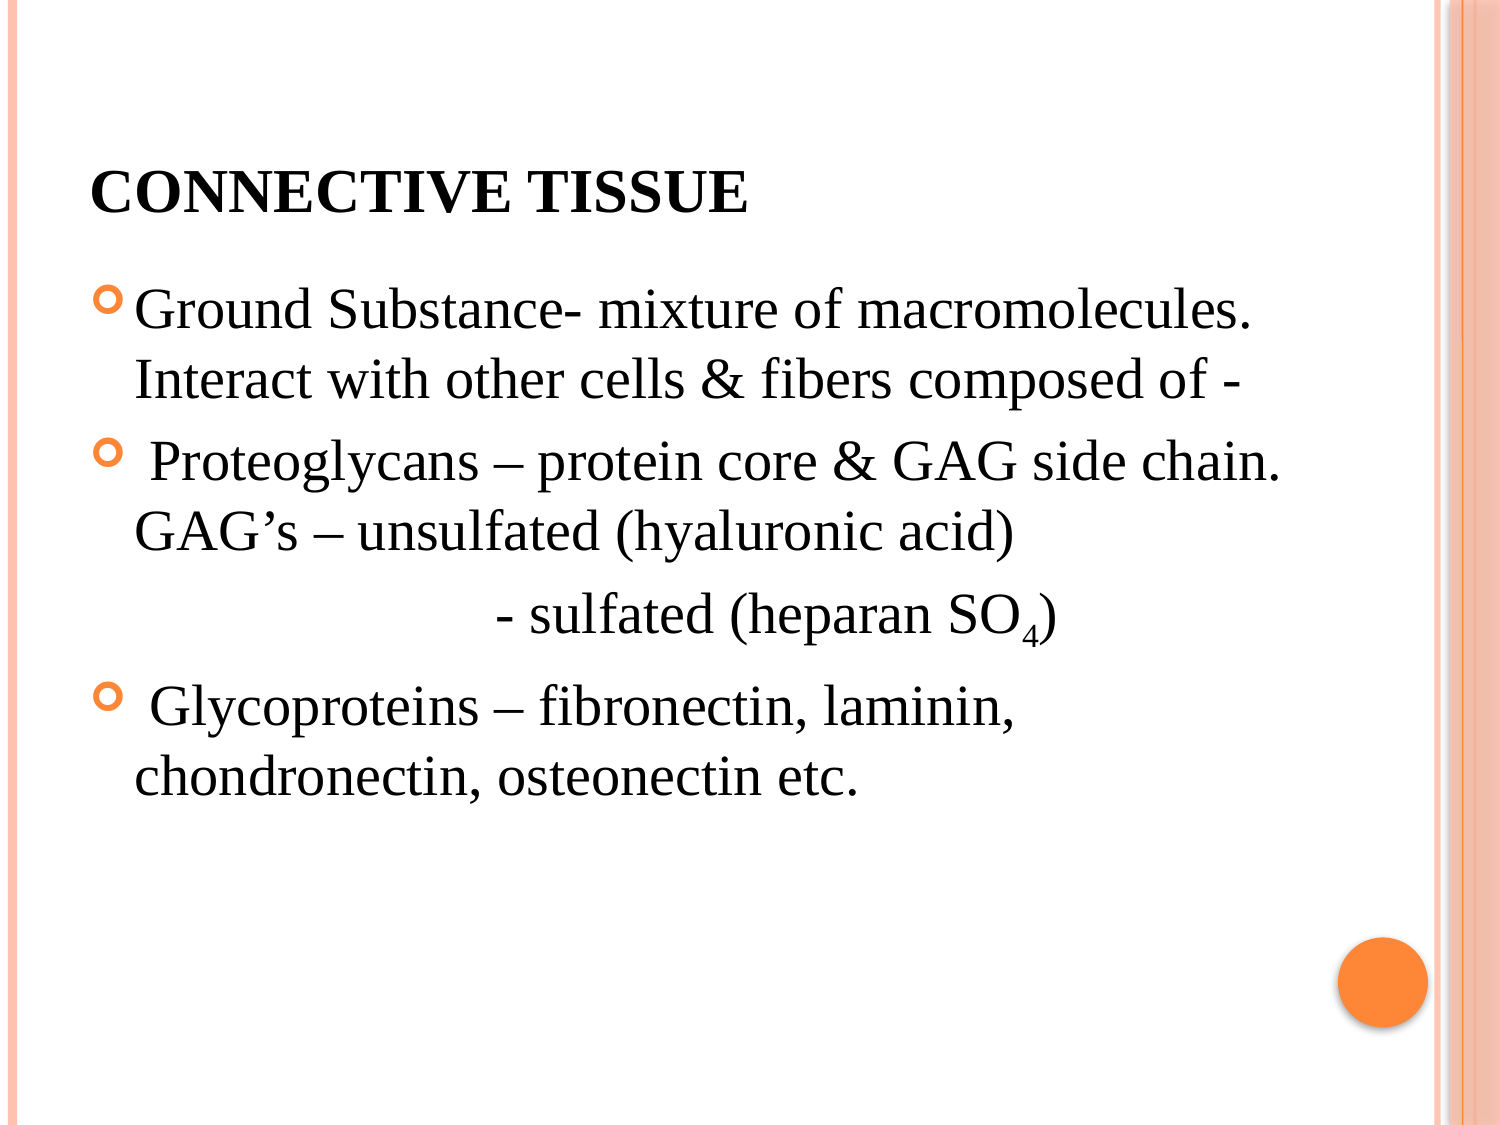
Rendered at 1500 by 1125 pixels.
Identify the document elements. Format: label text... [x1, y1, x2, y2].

list Ground Substance- mixture of macromolecules. Interact with other cells & fibers composed of - Proteoglycans – protein core & GAG side chain. GAG’s – unsulfated (hyaluronic acid) - sulfated (heparan SO4) Glycoproteins – fibronectin, laminin, chondronectin, osteonectin etc. [75, 262, 1300, 1062]
title Connective Tissue [75, 45, 1300, 233]
